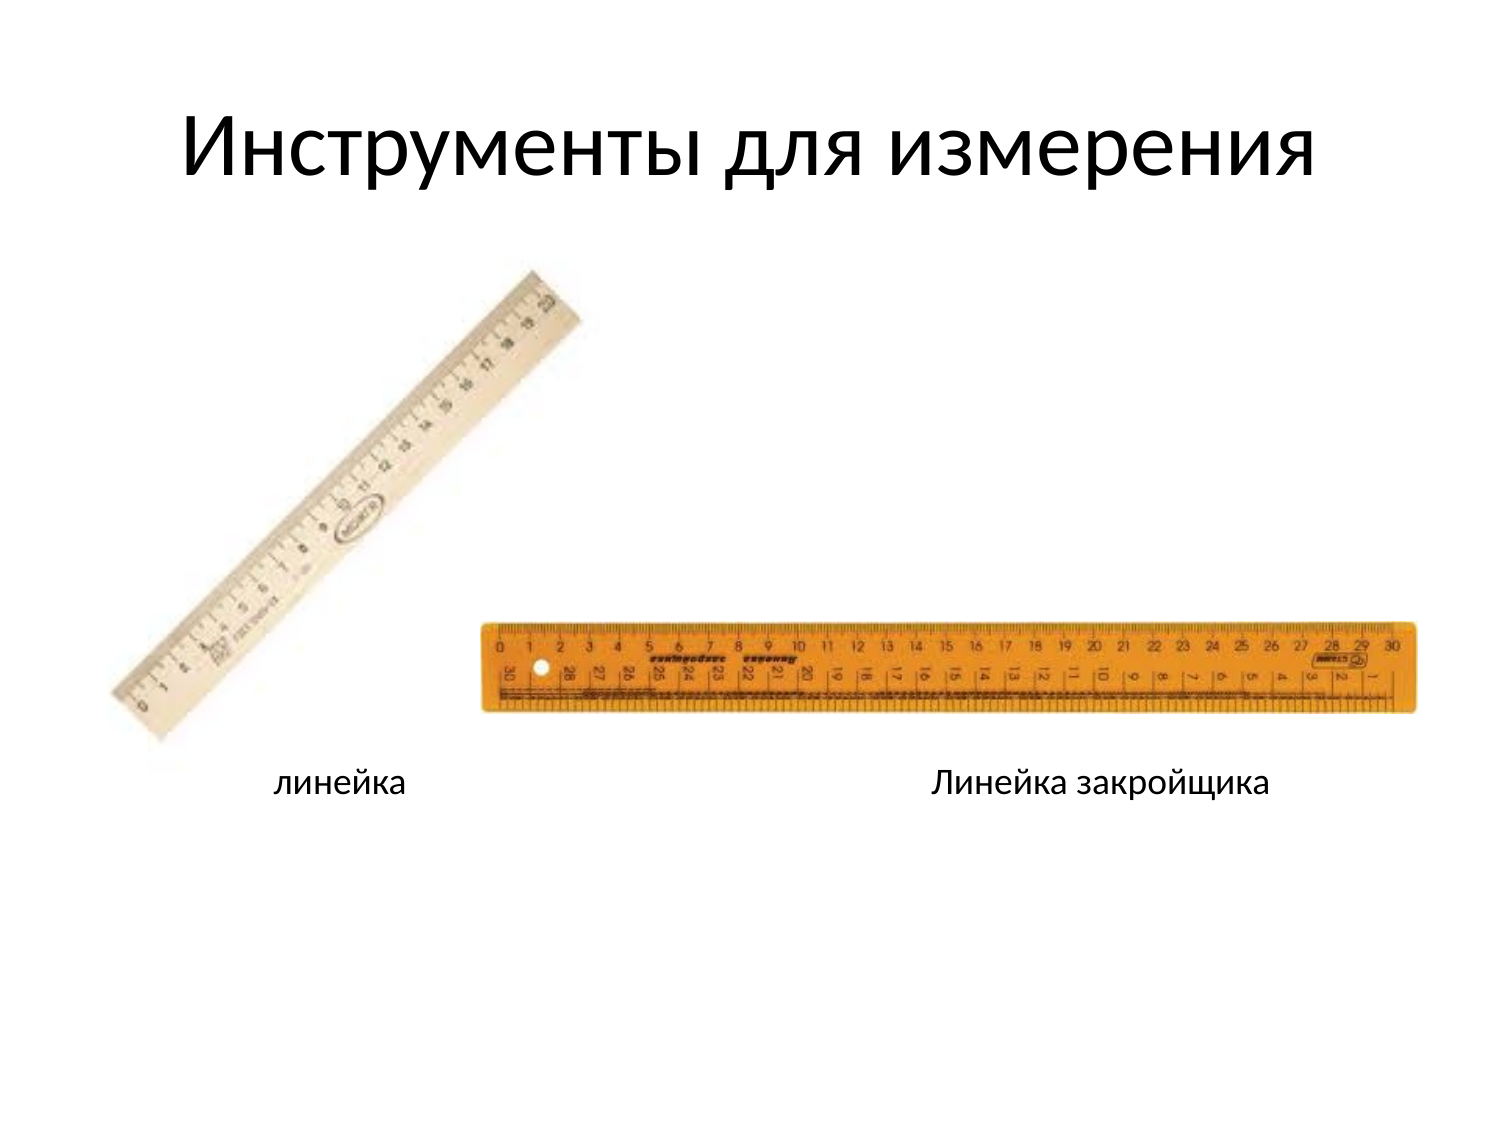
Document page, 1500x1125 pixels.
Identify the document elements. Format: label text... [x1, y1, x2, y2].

text_box Линейка закройщика [916, 749, 1286, 810]
text_box линейка [258, 782, 422, 810]
title Инструменты для измерения [75, 45, 1425, 233]
picture [70, 222, 1419, 774]
